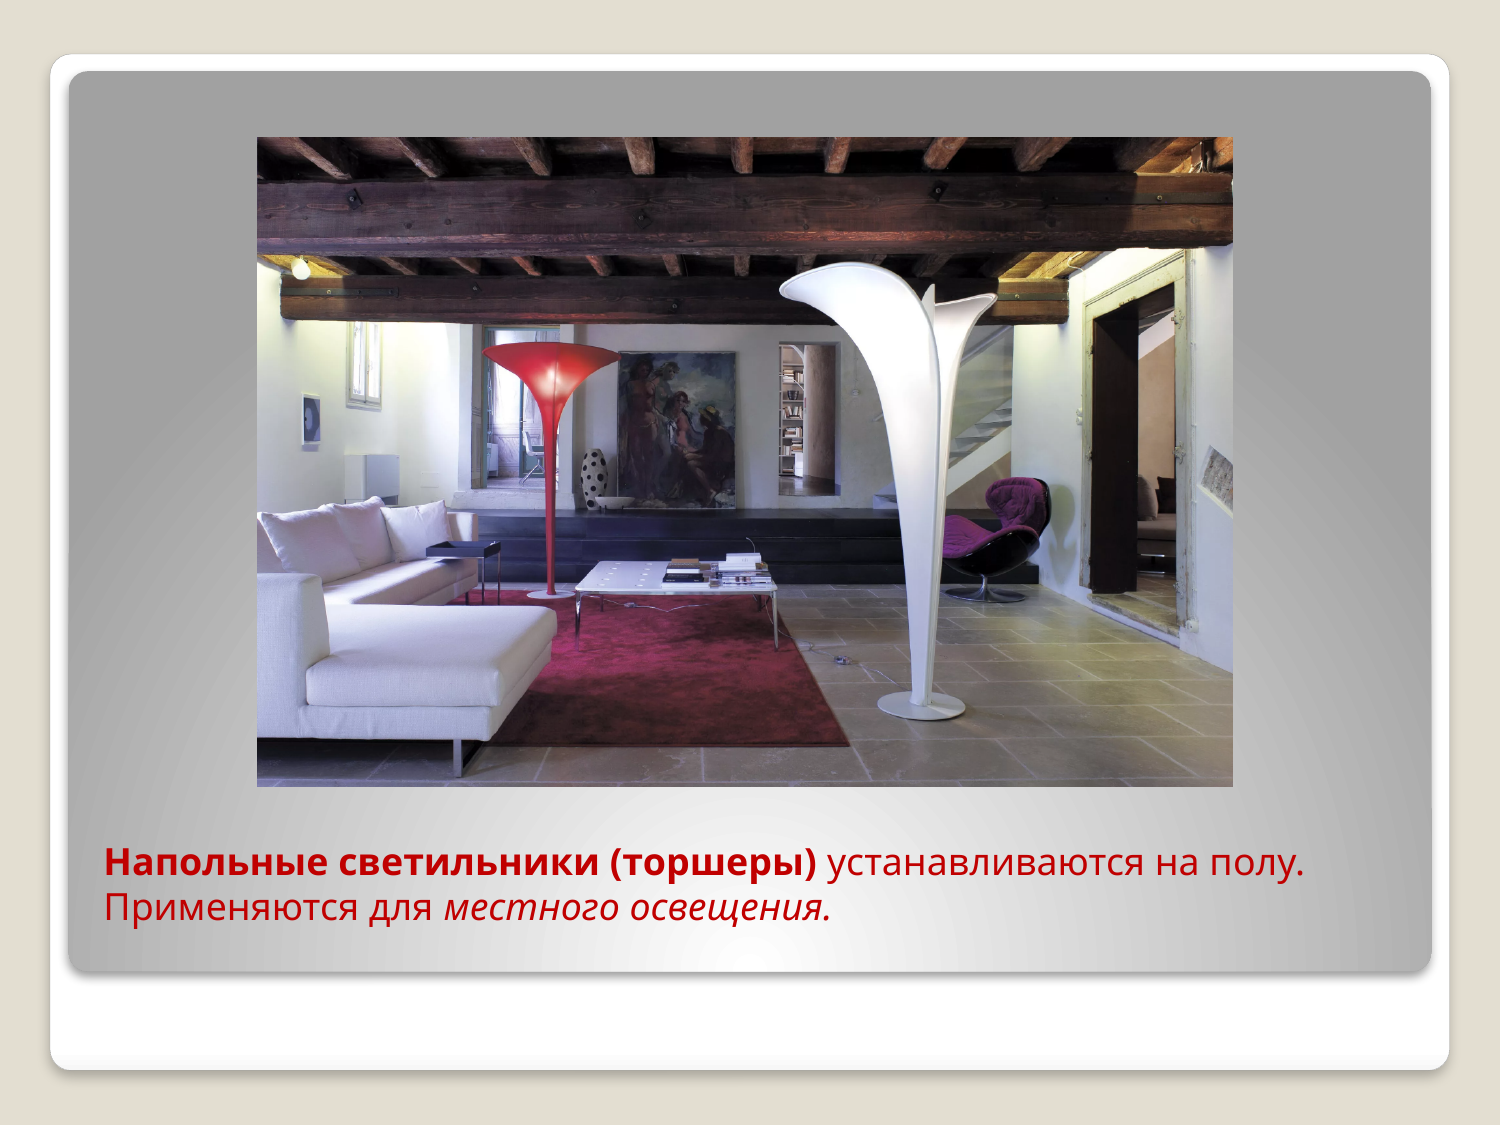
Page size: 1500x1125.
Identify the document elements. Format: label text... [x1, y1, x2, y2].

picture [257, 136, 1233, 787]
title Напольные светильники (торшеры) устанавливаются на полу. Применяются для местного освещения. [88, 763, 1431, 936]
